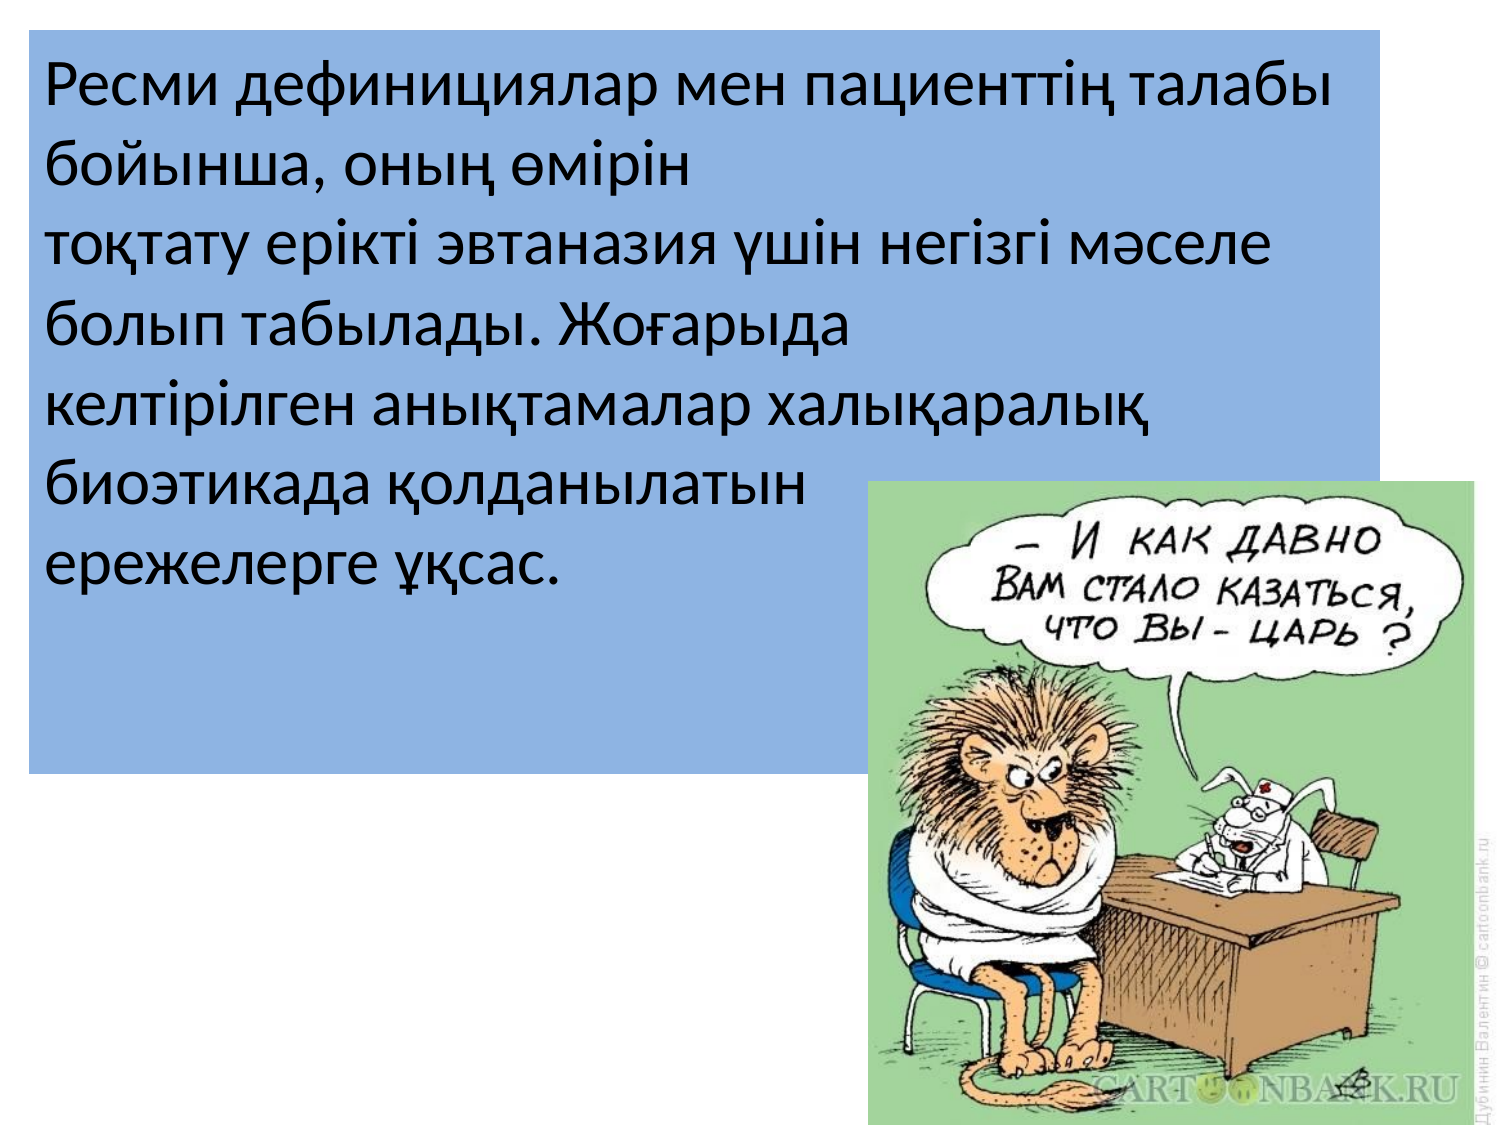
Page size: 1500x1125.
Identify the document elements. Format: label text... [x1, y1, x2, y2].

list Ресми дефинициялар мен пациенттің талабы бойынша, оның өмірін тоқтату ерікті эвтаназия үшін негізгі мәселе болып табылады. Жоғарыда келтірілген анықтамалар халықаралық биоэтикада қолданылатын ережелерге ұқсас. [29, 30, 1380, 774]
picture [867, 481, 1500, 1125]
